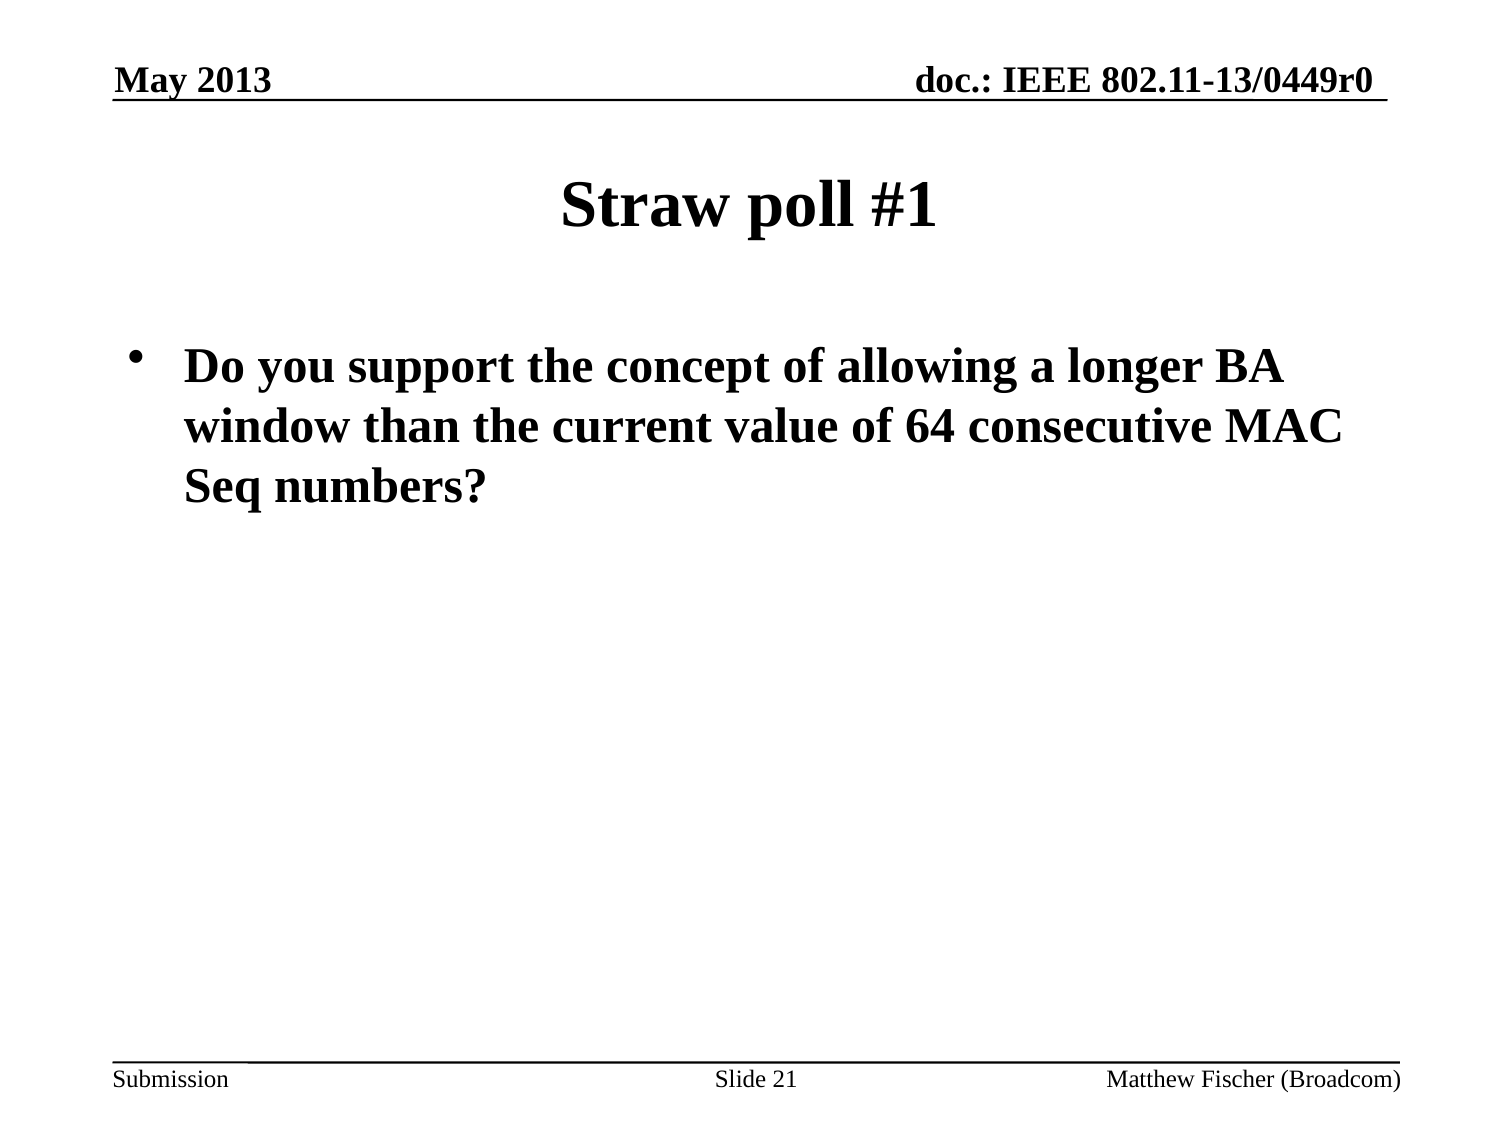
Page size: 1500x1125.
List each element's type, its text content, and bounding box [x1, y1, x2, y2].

footer Matthew Fischer (Broadcom) [1102, 1061, 1402, 1093]
list Do you support the concept of allowing a longer BA window than the current value of 64 consecutive MAC Seq numbers? [112, 324, 1388, 1001]
slide_number Slide 21 [712, 1061, 800, 1093]
title Straw poll #1 [112, 112, 1388, 288]
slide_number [114, 54, 274, 101]
